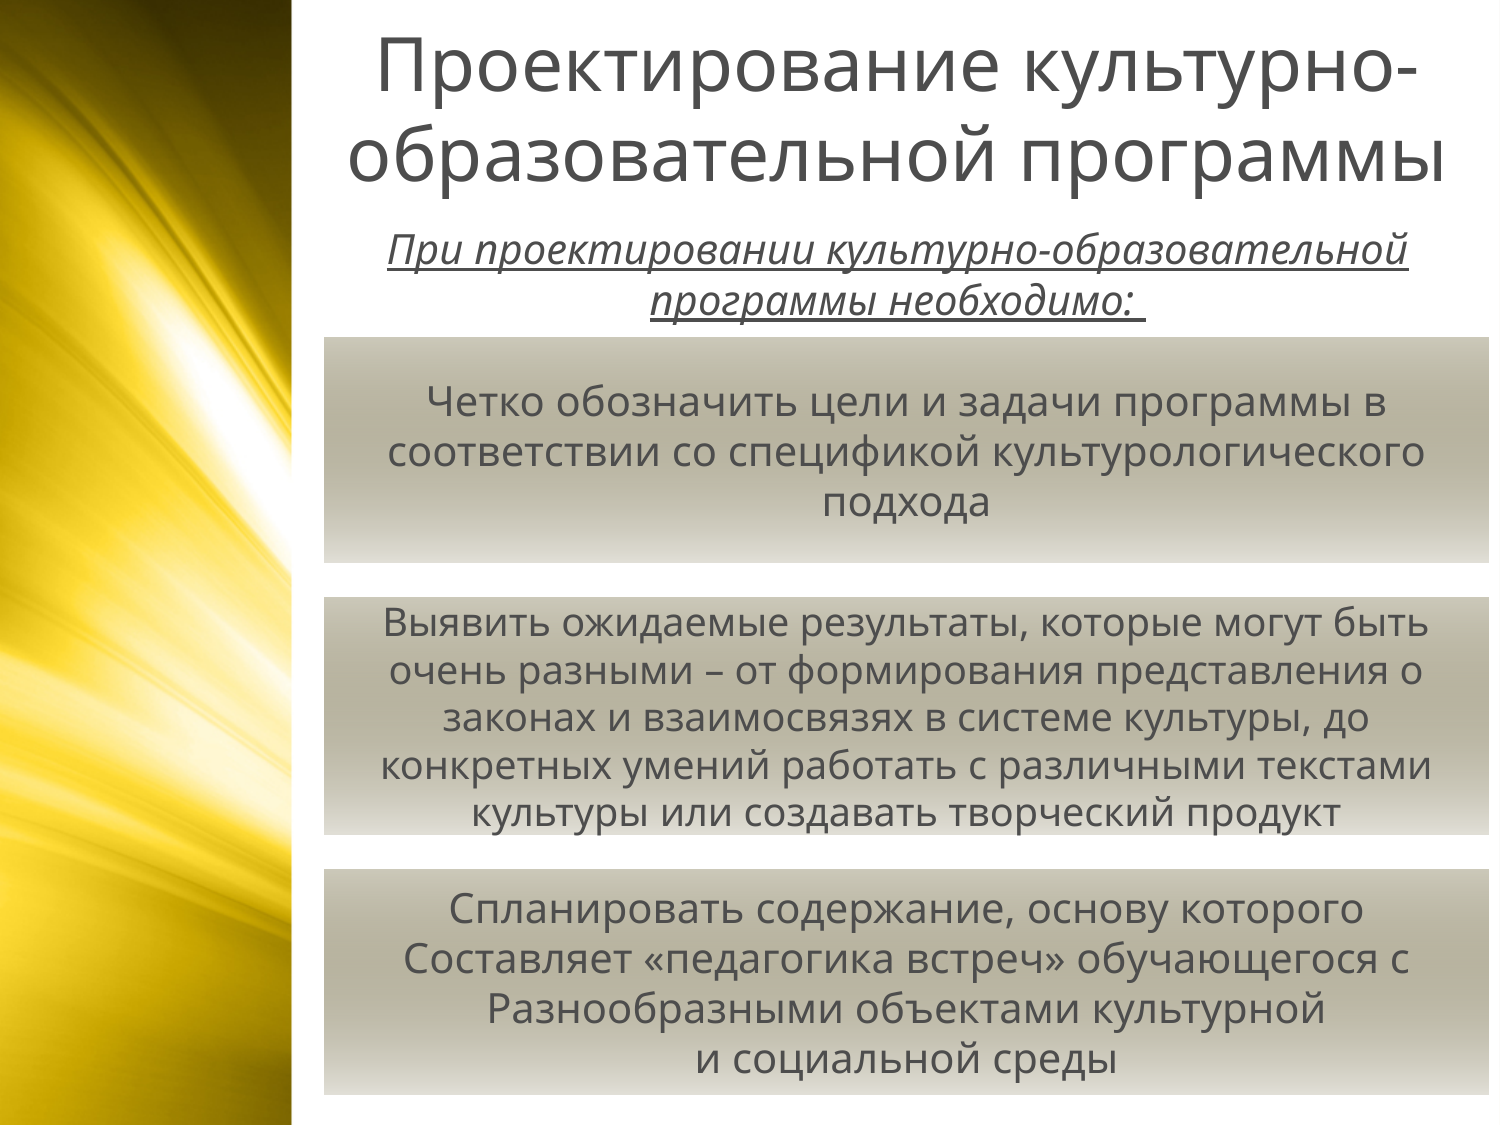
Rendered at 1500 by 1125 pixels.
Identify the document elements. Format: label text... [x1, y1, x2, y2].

text_box Спланировать содержание, основу которого Составляет «педагогика встреч» обучающегося с Разнообразными объектами культурной и социальной среды [324, 869, 1489, 1095]
text_box Проектирование культурно-образовательной программы [306, 11, 1489, 201]
picture [0, 0, 1500, 1125]
text_box Четко обозначить цели и задачи программы в соответствии со спецификой культурологического подхода [324, 338, 1489, 563]
text_box Выявить ожидаемые результаты, которые могут быть очень разными – от формирования представления о законах и взаимосвязях в системе культуры, до конкретных умений работать с различными текстами культуры или создавать творческий продукт [324, 597, 1489, 835]
text_box При проектировании культурно-образовательной программы необходимо: [324, 216, 1471, 331]
